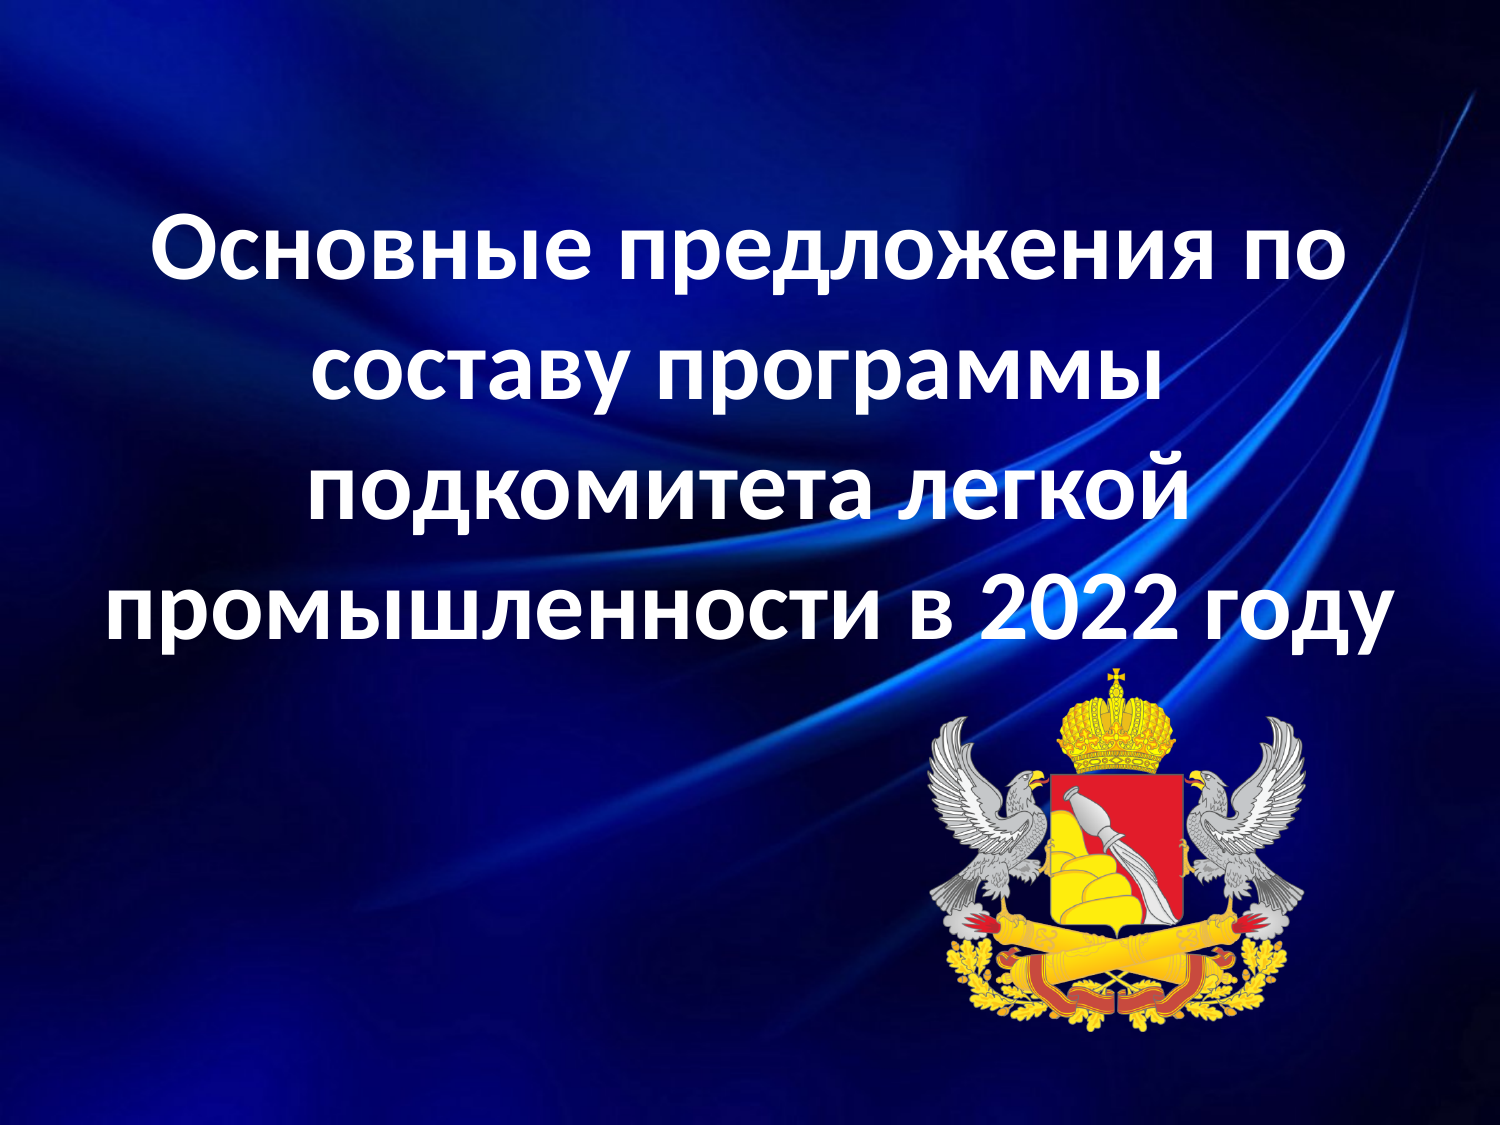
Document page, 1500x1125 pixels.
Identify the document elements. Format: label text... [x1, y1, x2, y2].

picture [0, 0, 1500, 1125]
text_box Основные предложения по составу программы подкомитета легкой промышленности в 2022 году [64, 172, 1436, 668]
